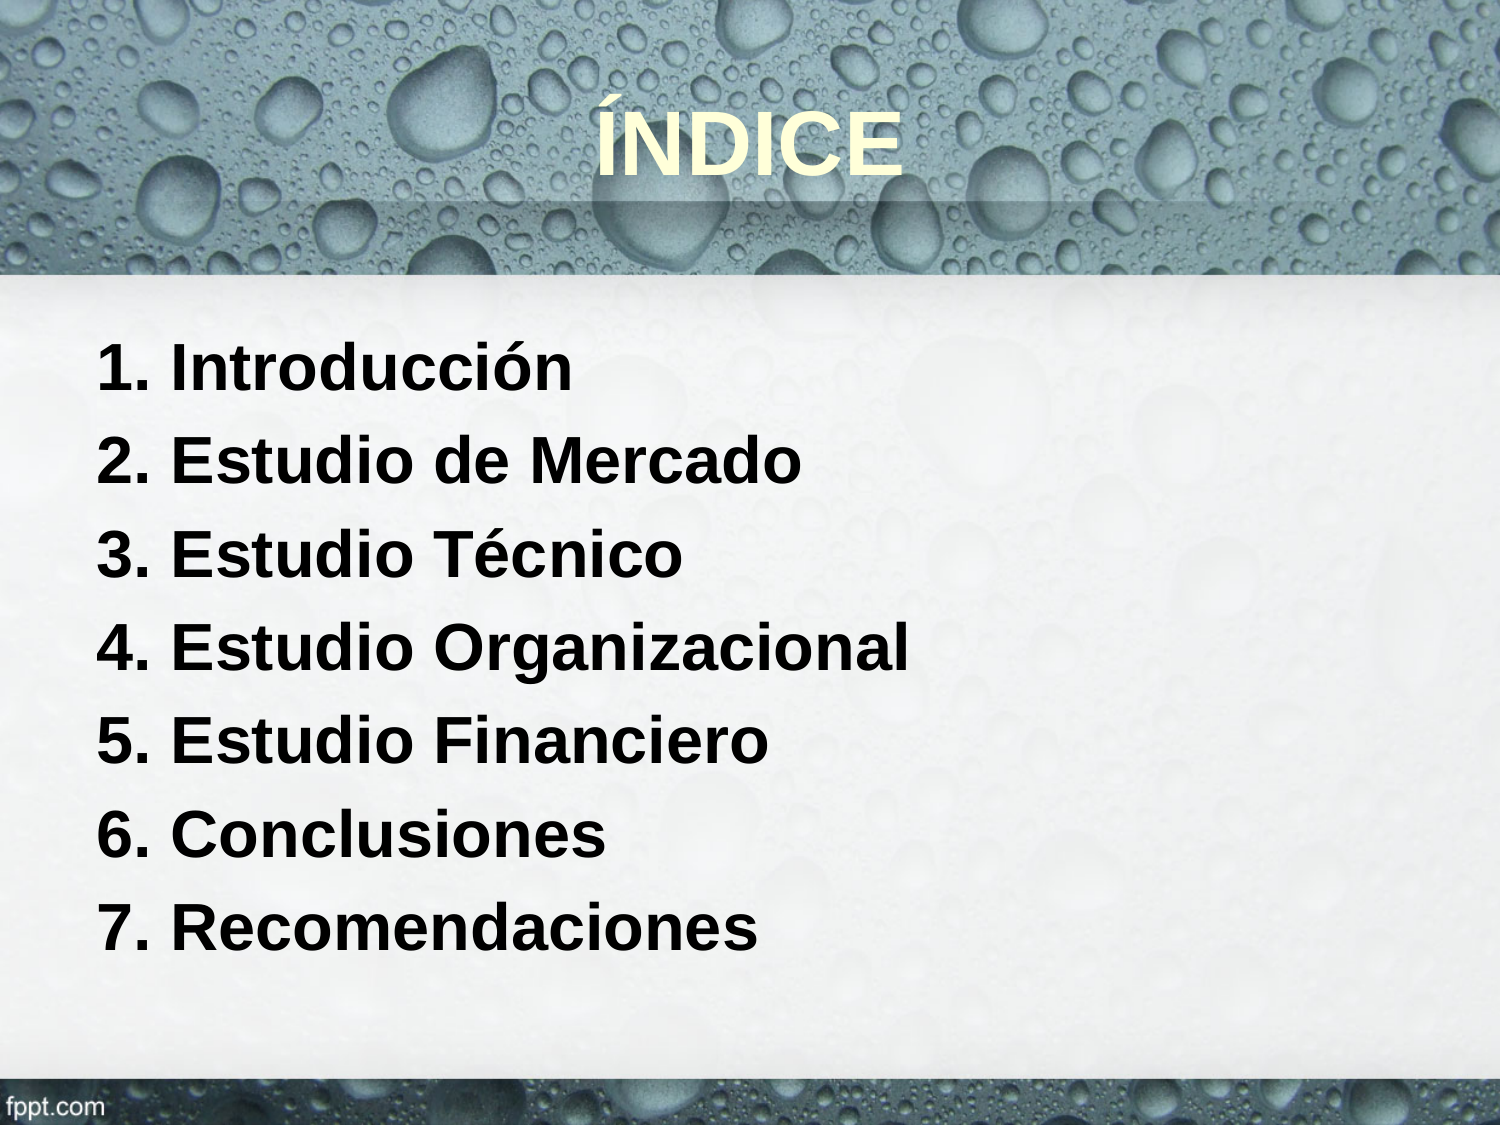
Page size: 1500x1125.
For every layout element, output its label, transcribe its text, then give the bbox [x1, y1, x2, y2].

picture [0, 0, 1500, 1125]
list 1. Introducción 2. Estudio de Mercado 3. Estudio Técnico 4. Estudio Organizacional 5. Estudio Financiero 6. Conclusiones 7. Recomendaciones [70, 316, 1421, 1060]
title ÍNDICE [74, 44, 1426, 233]
